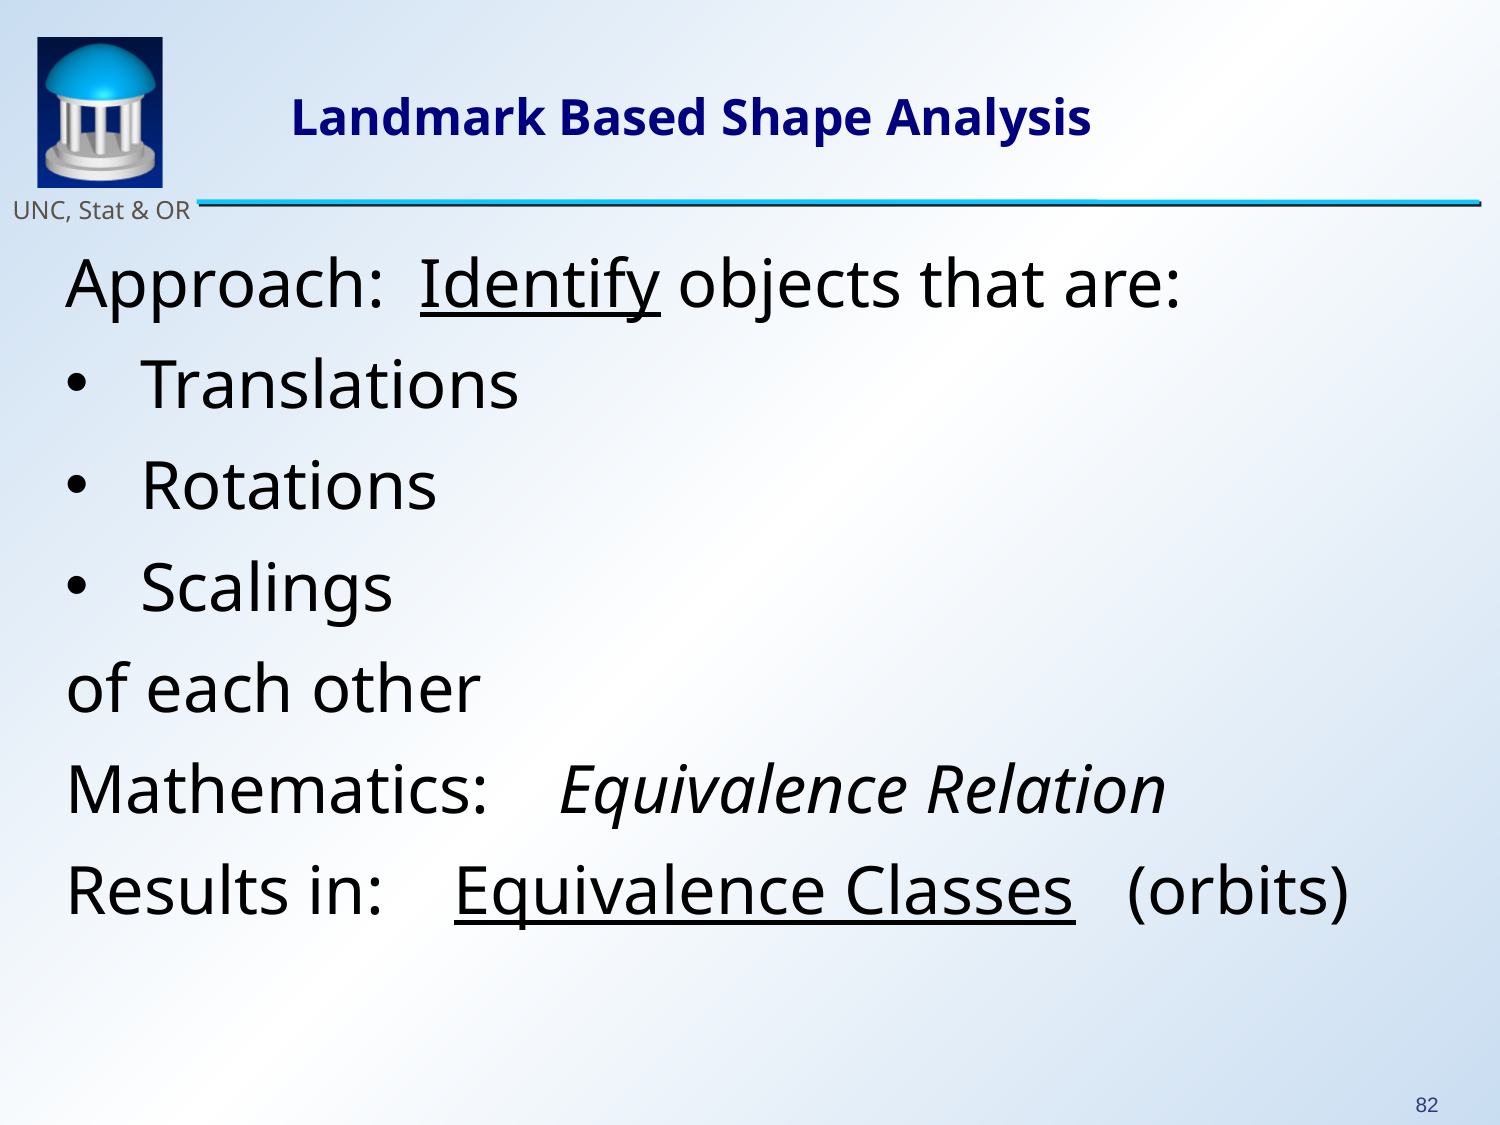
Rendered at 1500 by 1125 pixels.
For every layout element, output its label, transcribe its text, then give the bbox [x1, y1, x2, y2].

title Landmark Based Shape Analysis [274, 74, 1448, 156]
list Approach: Identify objects that are: Translations Rotations Scalings of each other Mathematics: Equivalence Relation Results in: Equivalence Classes (orbits) [49, 224, 1432, 1076]
